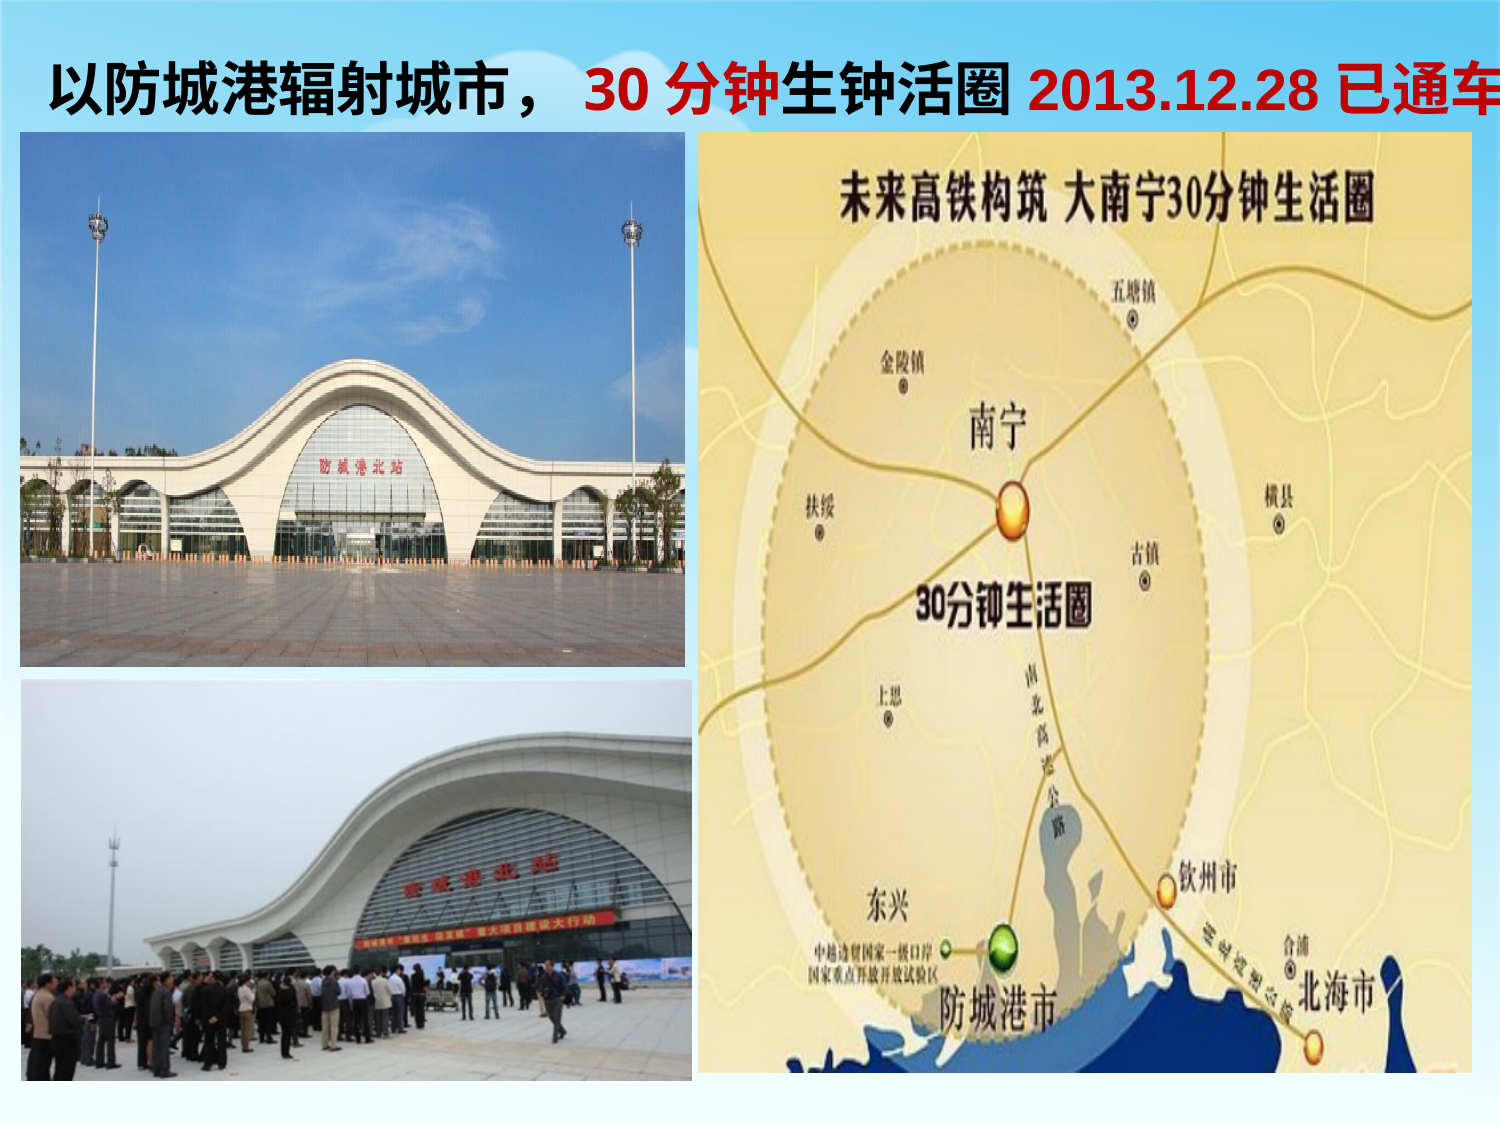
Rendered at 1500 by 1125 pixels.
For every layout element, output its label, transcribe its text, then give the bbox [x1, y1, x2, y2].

text_box 以防城港辐射城市，30分钟生钟活圈2013.12.28已通车 [30, 44, 1500, 130]
picture [0, 0, 1500, 1125]
